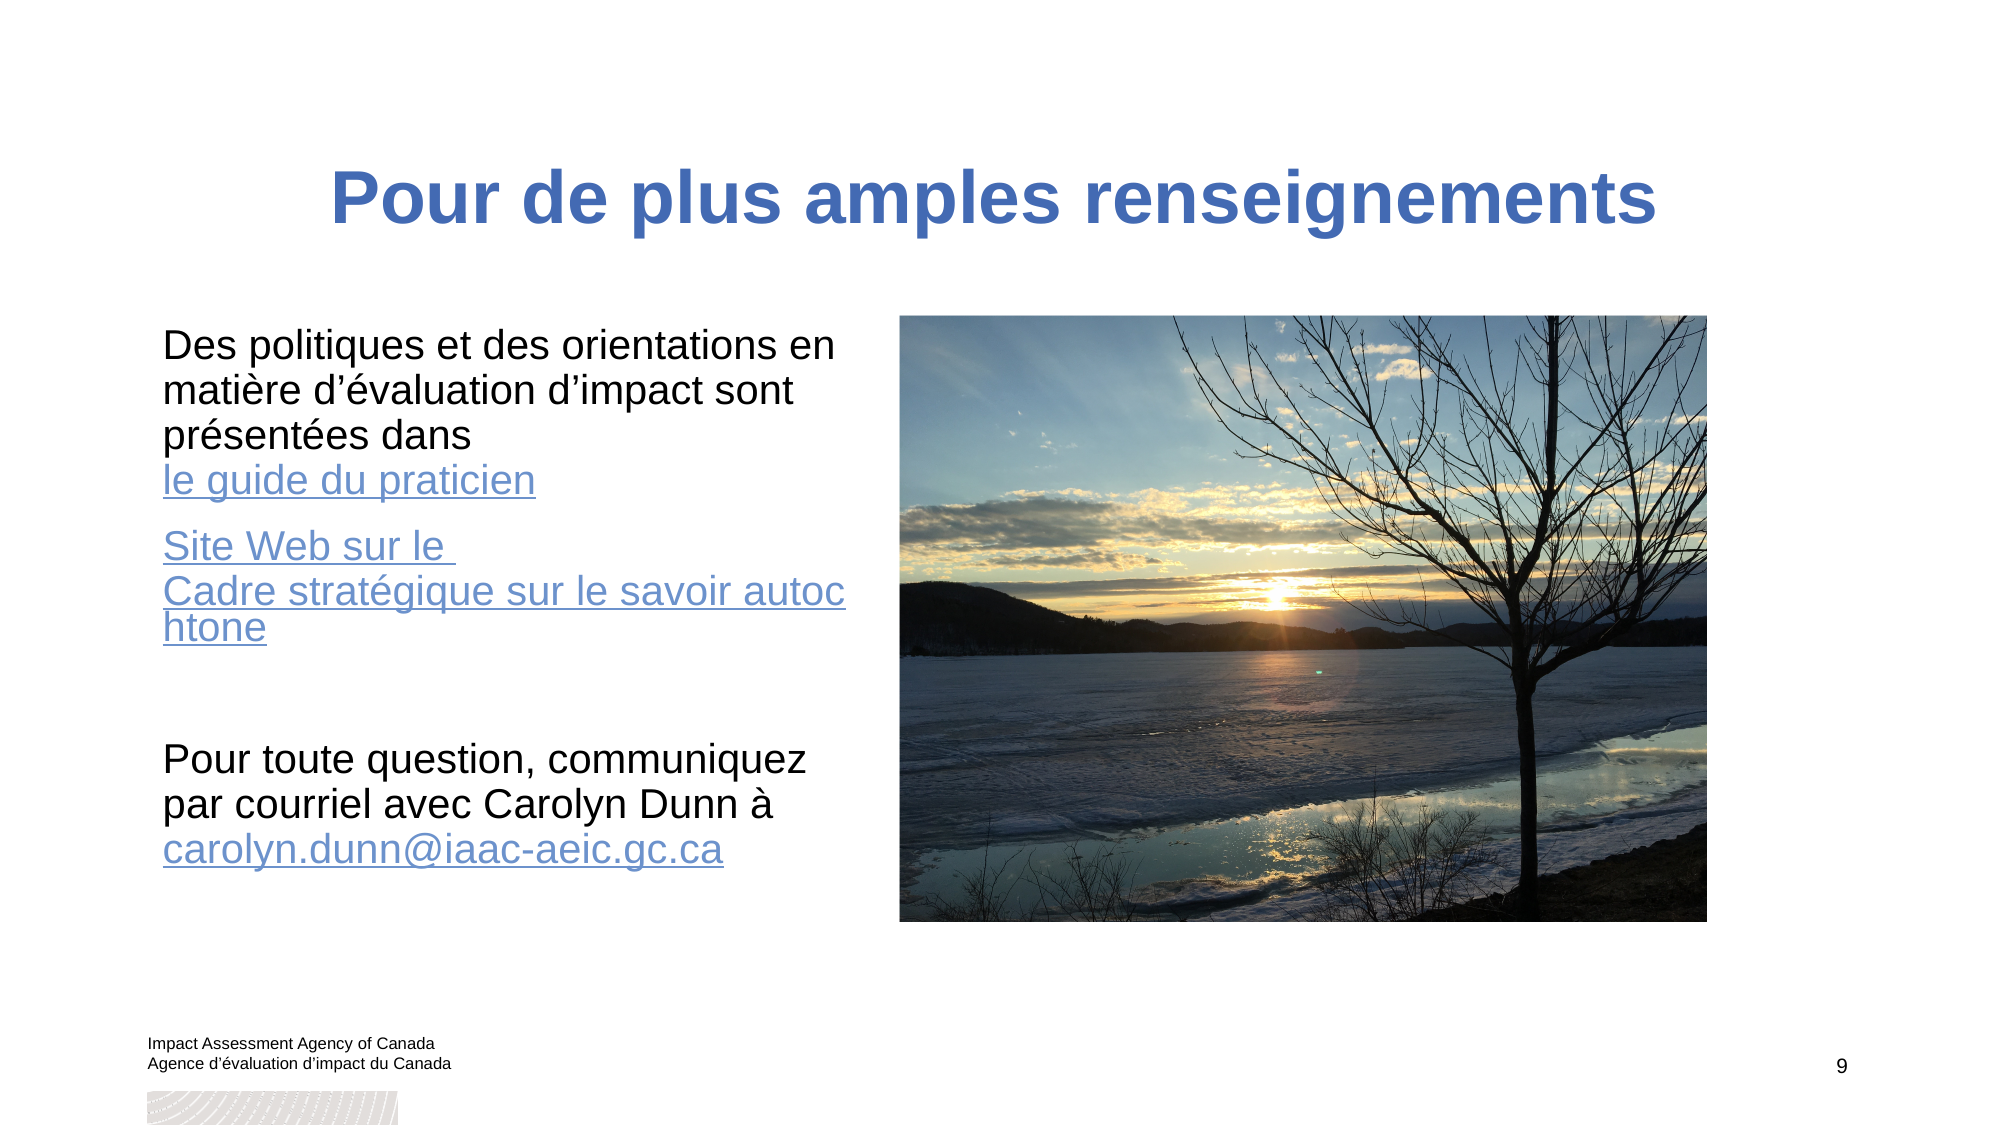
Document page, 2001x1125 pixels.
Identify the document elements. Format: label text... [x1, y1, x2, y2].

title Pour de plus amples renseignements [147, 59, 1863, 240]
picture [147, 1091, 398, 1125]
list Des politiques et des orientations en matière d’évaluation d’impact sont présentées dans le guide du praticien Site Web sur le Cadre stratégique sur le savoir autochtone Pour toute question, communiquez par courriel avec Carolyn Dunn à carolyn.dunn@iaac-aeic.gc.ca [147, 315, 864, 922]
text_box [898, 315, 1707, 922]
